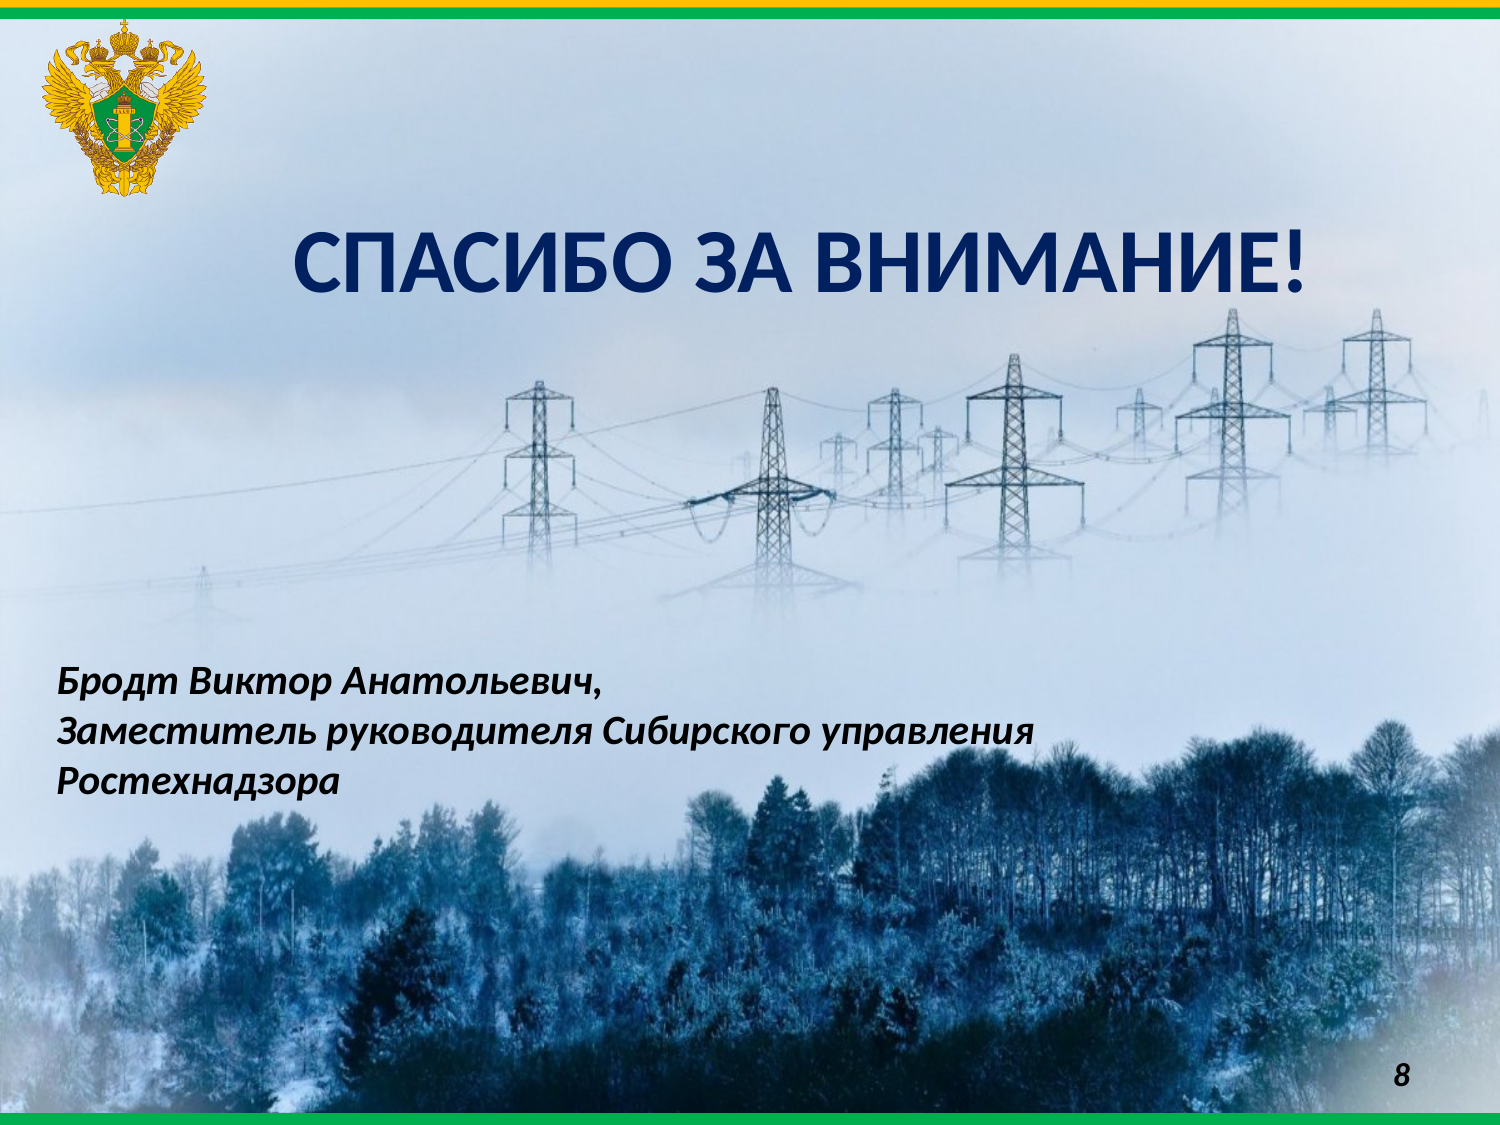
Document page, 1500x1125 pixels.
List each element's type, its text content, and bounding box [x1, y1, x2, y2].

text_box [0, 1111, 1500, 1125]
picture [0, 18, 1500, 1111]
slide_number 8 [1074, 1042, 1425, 1103]
picture [1130, 1103, 1223, 1111]
text_box [0, 5, 1500, 21]
subtitle Бродт Виктор Анатольевич, Заместитель руководителя Сибирского управления Ростехнадзора [41, 645, 1092, 933]
text_box [0, 0, 1500, 5]
title Спасибо за внимание! [159, 90, 1447, 421]
